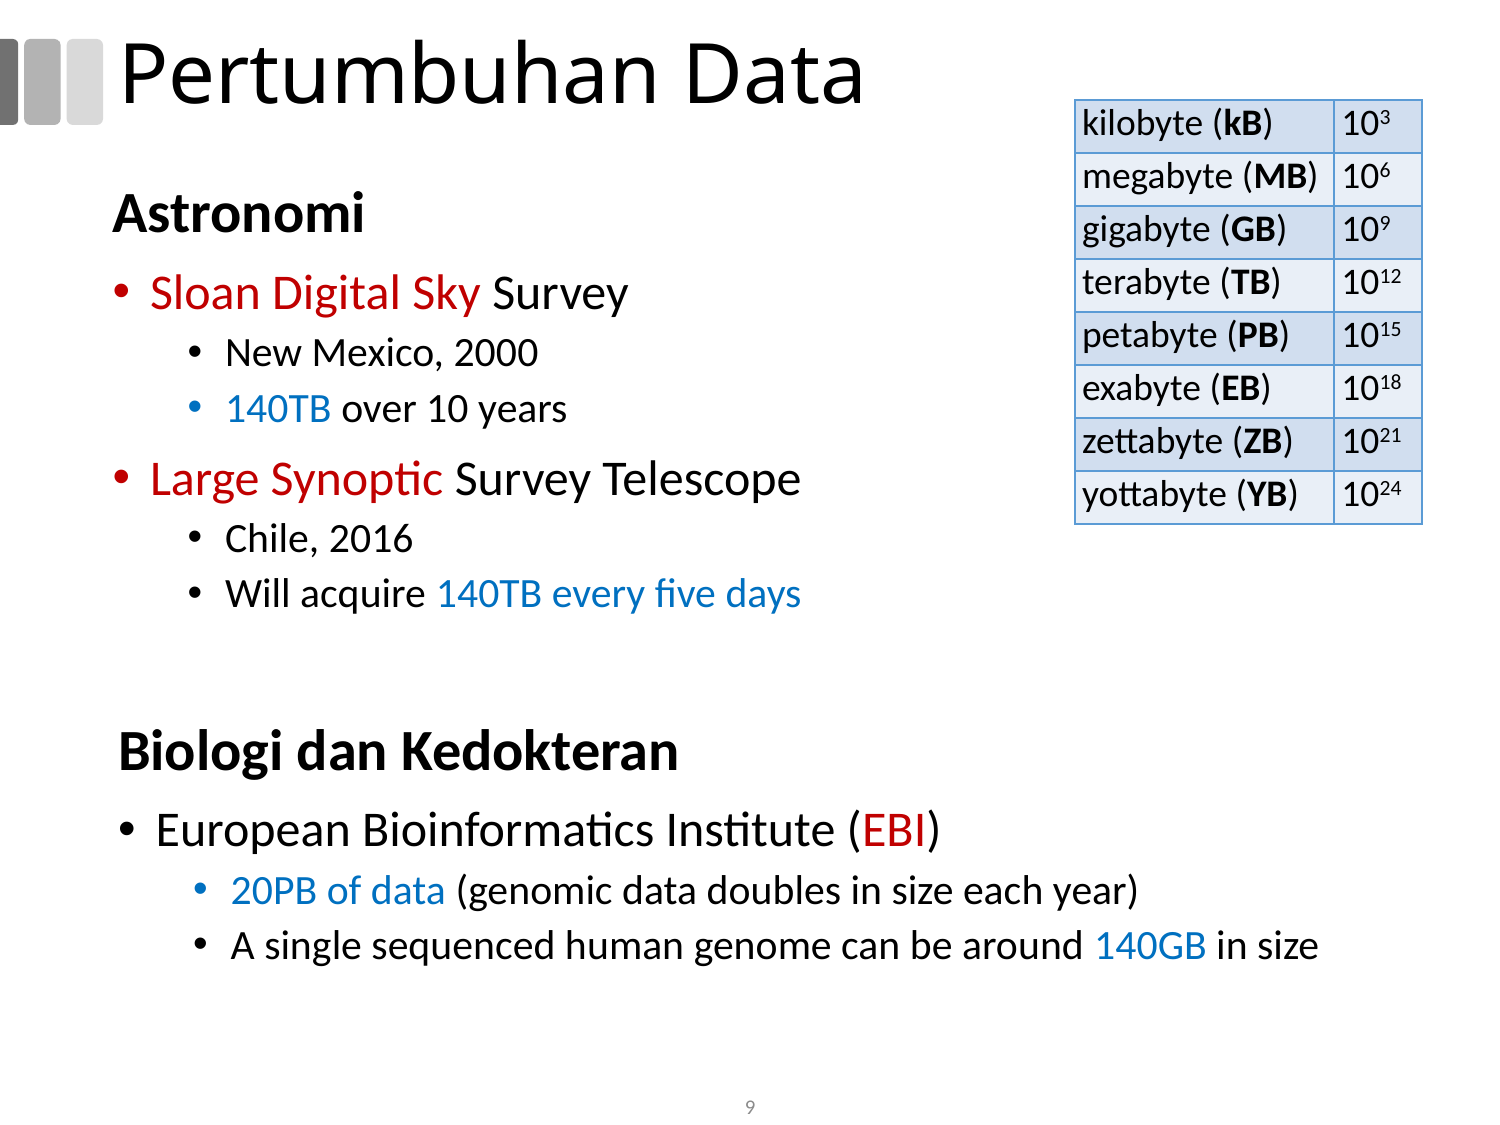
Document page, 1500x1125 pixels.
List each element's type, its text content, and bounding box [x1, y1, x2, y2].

table_cell exabyte (EB) [1076, 366, 1333, 417]
table_header 103 [1335, 101, 1421, 152]
table_cell zettabyte (ZB) [1076, 419, 1333, 470]
table_cell 106 [1335, 154, 1421, 205]
table_cell 1021 [1335, 419, 1421, 470]
table_cell 1018 [1335, 366, 1421, 417]
table_header kilobyte (kB) [1076, 101, 1333, 152]
table_cell terabyte (TB) [1076, 260, 1333, 311]
list Astronomi Sloan Digital Sky Survey New Mexico, 2000 140TB over 10 years Large Synoptic Survey Telescope Chile, 2016 Will acquire 140TB every five days [97, 174, 913, 698]
list Biologi dan Kedokteran European Bioinformatics Institute (EBI) 20PB of data (genomic data doubles in size each year) A single sequenced human genome can be around 140GB in size [103, 712, 1393, 1063]
table_cell 1024 [1335, 472, 1421, 523]
table_cell gigabyte (GB) [1076, 207, 1333, 258]
table_cell 1012 [1335, 260, 1421, 311]
table_cell petabyte (PB) [1076, 313, 1333, 364]
slide_number 9 [581, 1087, 919, 1125]
table_cell yottabyte (YB) [1076, 472, 1333, 523]
title Pertumbuhan Data [103, 24, 1498, 129]
table_cell 1015 [1335, 313, 1421, 364]
table_cell 109 [1335, 207, 1421, 258]
table_cell megabyte (MB) [1076, 154, 1333, 205]
